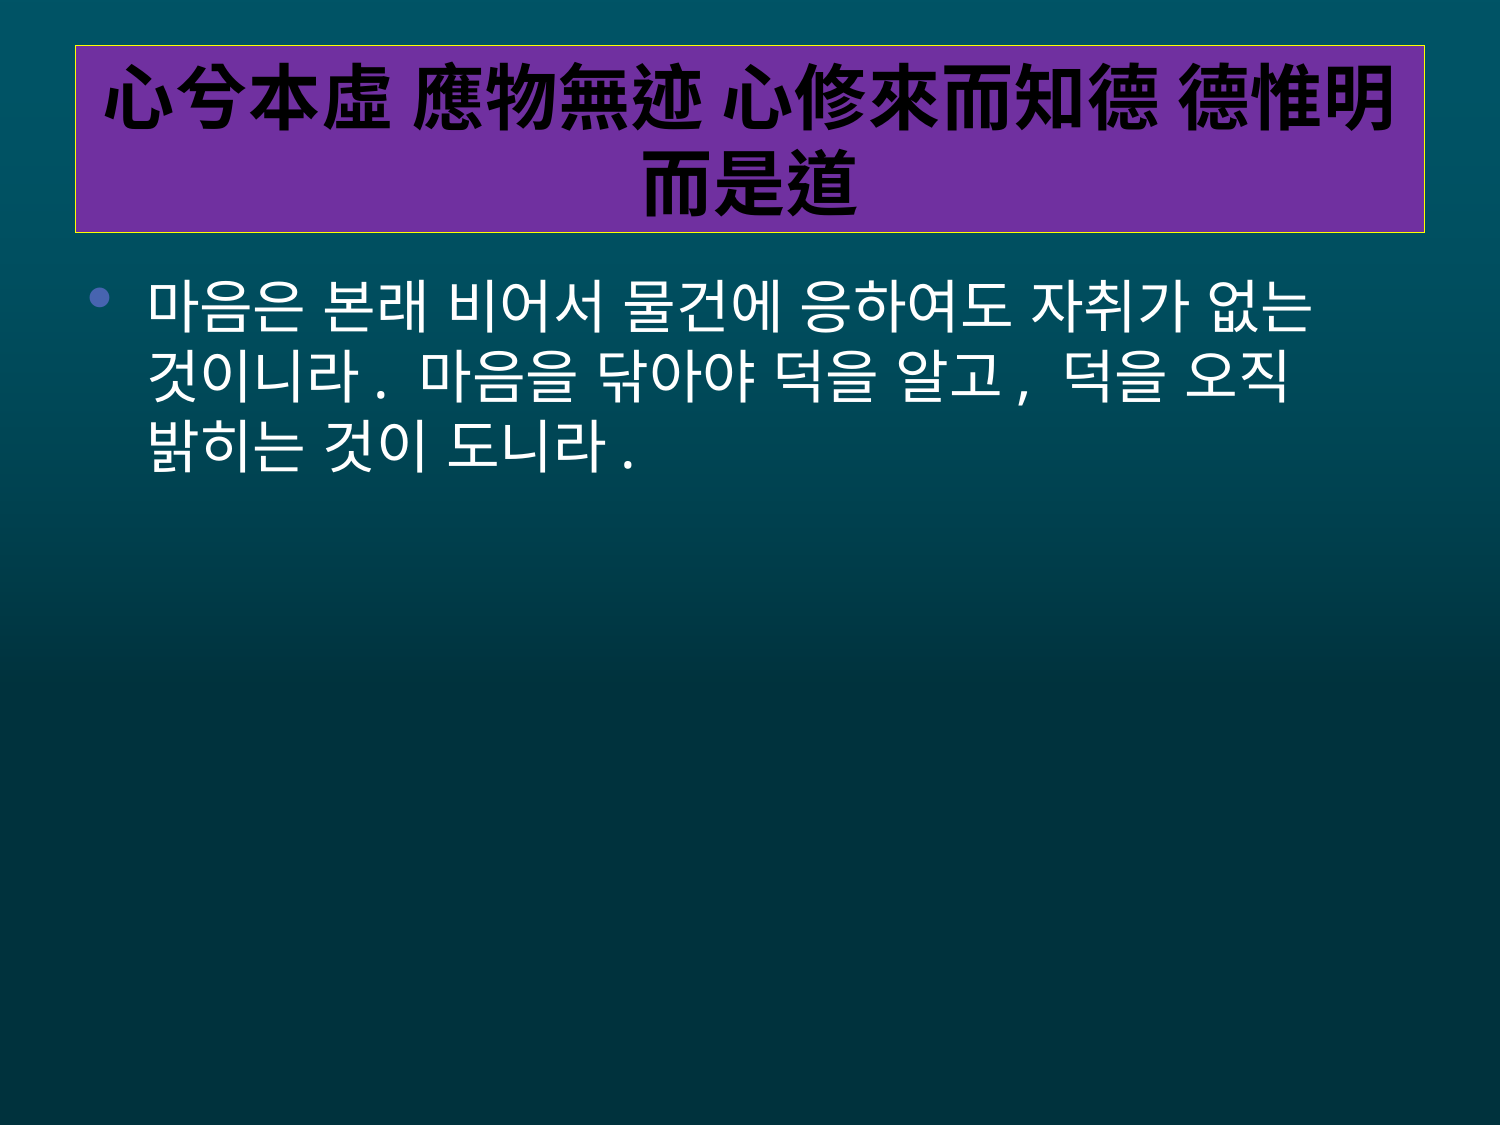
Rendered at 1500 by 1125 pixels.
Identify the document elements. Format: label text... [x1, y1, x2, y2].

title 心兮本虛 應物無迹 心修來而知德 德惟明而是道 [75, 45, 1425, 233]
list 마음은 본래 비어서 물건에 응하여도 자취가 없는 것이니라. 마음을 닦아야 덕을 알고, 덕을 오직 밝히는 것이 도니라. [75, 262, 1425, 1005]
